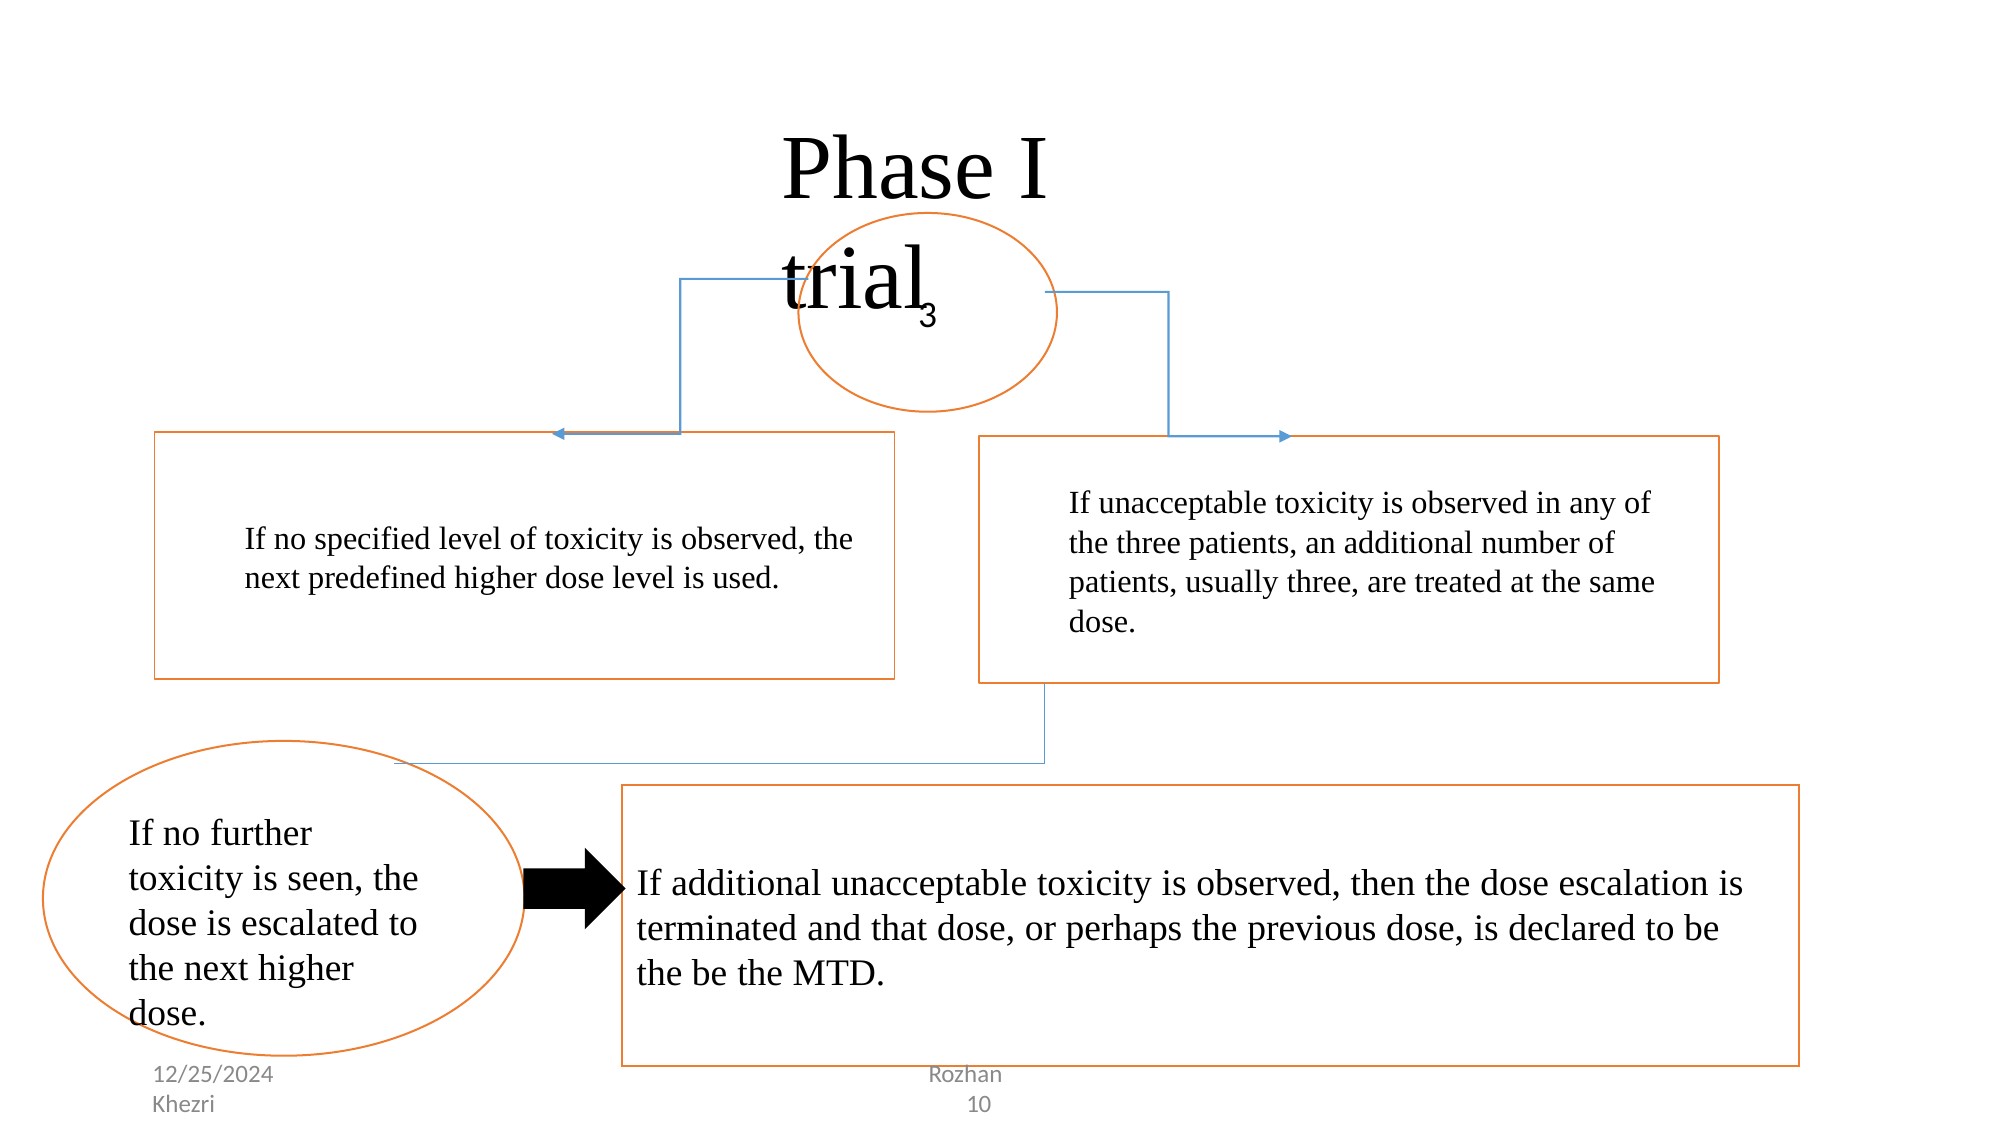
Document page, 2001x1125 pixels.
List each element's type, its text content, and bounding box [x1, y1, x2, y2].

text_box 12/25/2024 Rozhan Khezri 10 [152, 1057, 1848, 1118]
text_box Phase I trial [781, 107, 1220, 212]
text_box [42, 212, 1800, 1066]
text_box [524, 682, 1801, 1067]
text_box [551, 277, 1292, 443]
